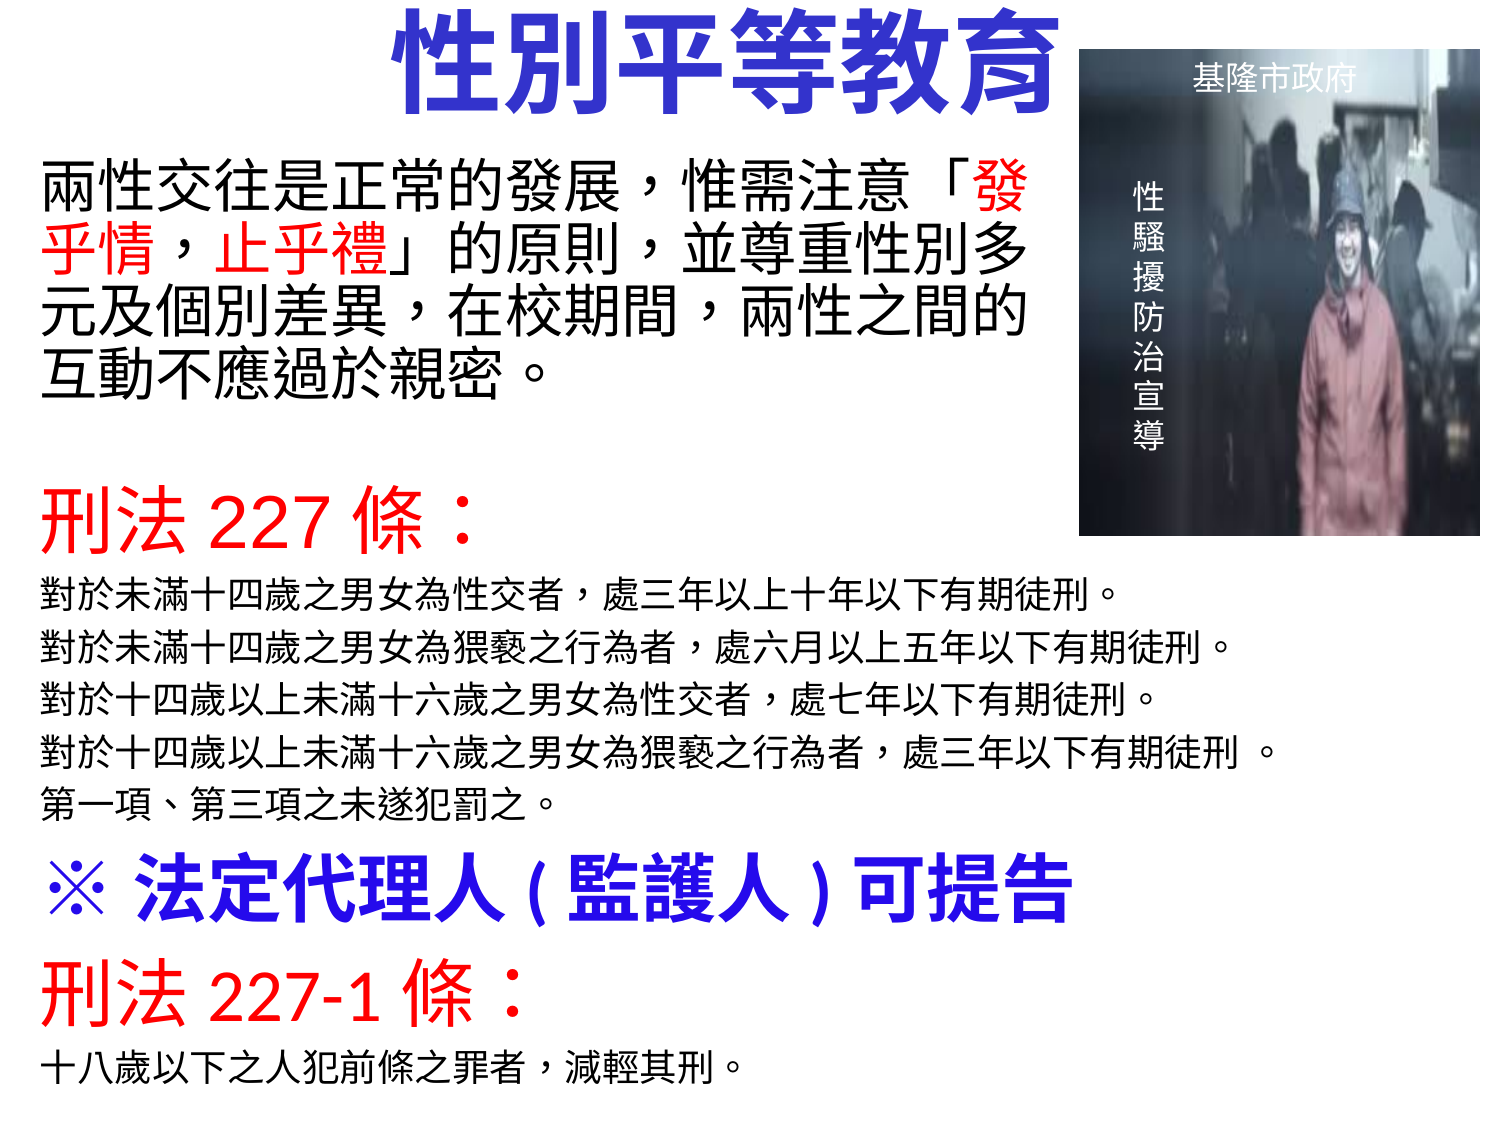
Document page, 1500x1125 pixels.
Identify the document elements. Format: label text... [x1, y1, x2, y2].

subtitle 兩性交往是正常的發展，惟需注意「發乎情，止乎禮」的原則，並尊重性別多元及個別差異，在校期間，兩性之間的互動不應過於親密。 [24, 149, 1062, 466]
text_box 刑法227條： 對於未滿十四歲之男女為性交者，處三年以上十年以下有期徒刑。 對於未滿十四歲之男女為猥褻之行為者，處六月以上五年以下有期徒刑。 對於十四歲以上未滿十六歲之男女為性交者，處七年以下有期徒刑。 對於十四歲以上未滿十六歲之男女為猥褻之行為者，處三年以下有期徒刑 。 第一項、第三項之未遂犯罰之。 ※法定代理人(監護人)可提告 刑法227-1條： 十八歲以下之人犯前條之罪者，減輕其刑。 [24, 466, 1488, 1123]
text_box 性別平等教育 [375, 0, 1100, 125]
picture [1079, 49, 1480, 536]
